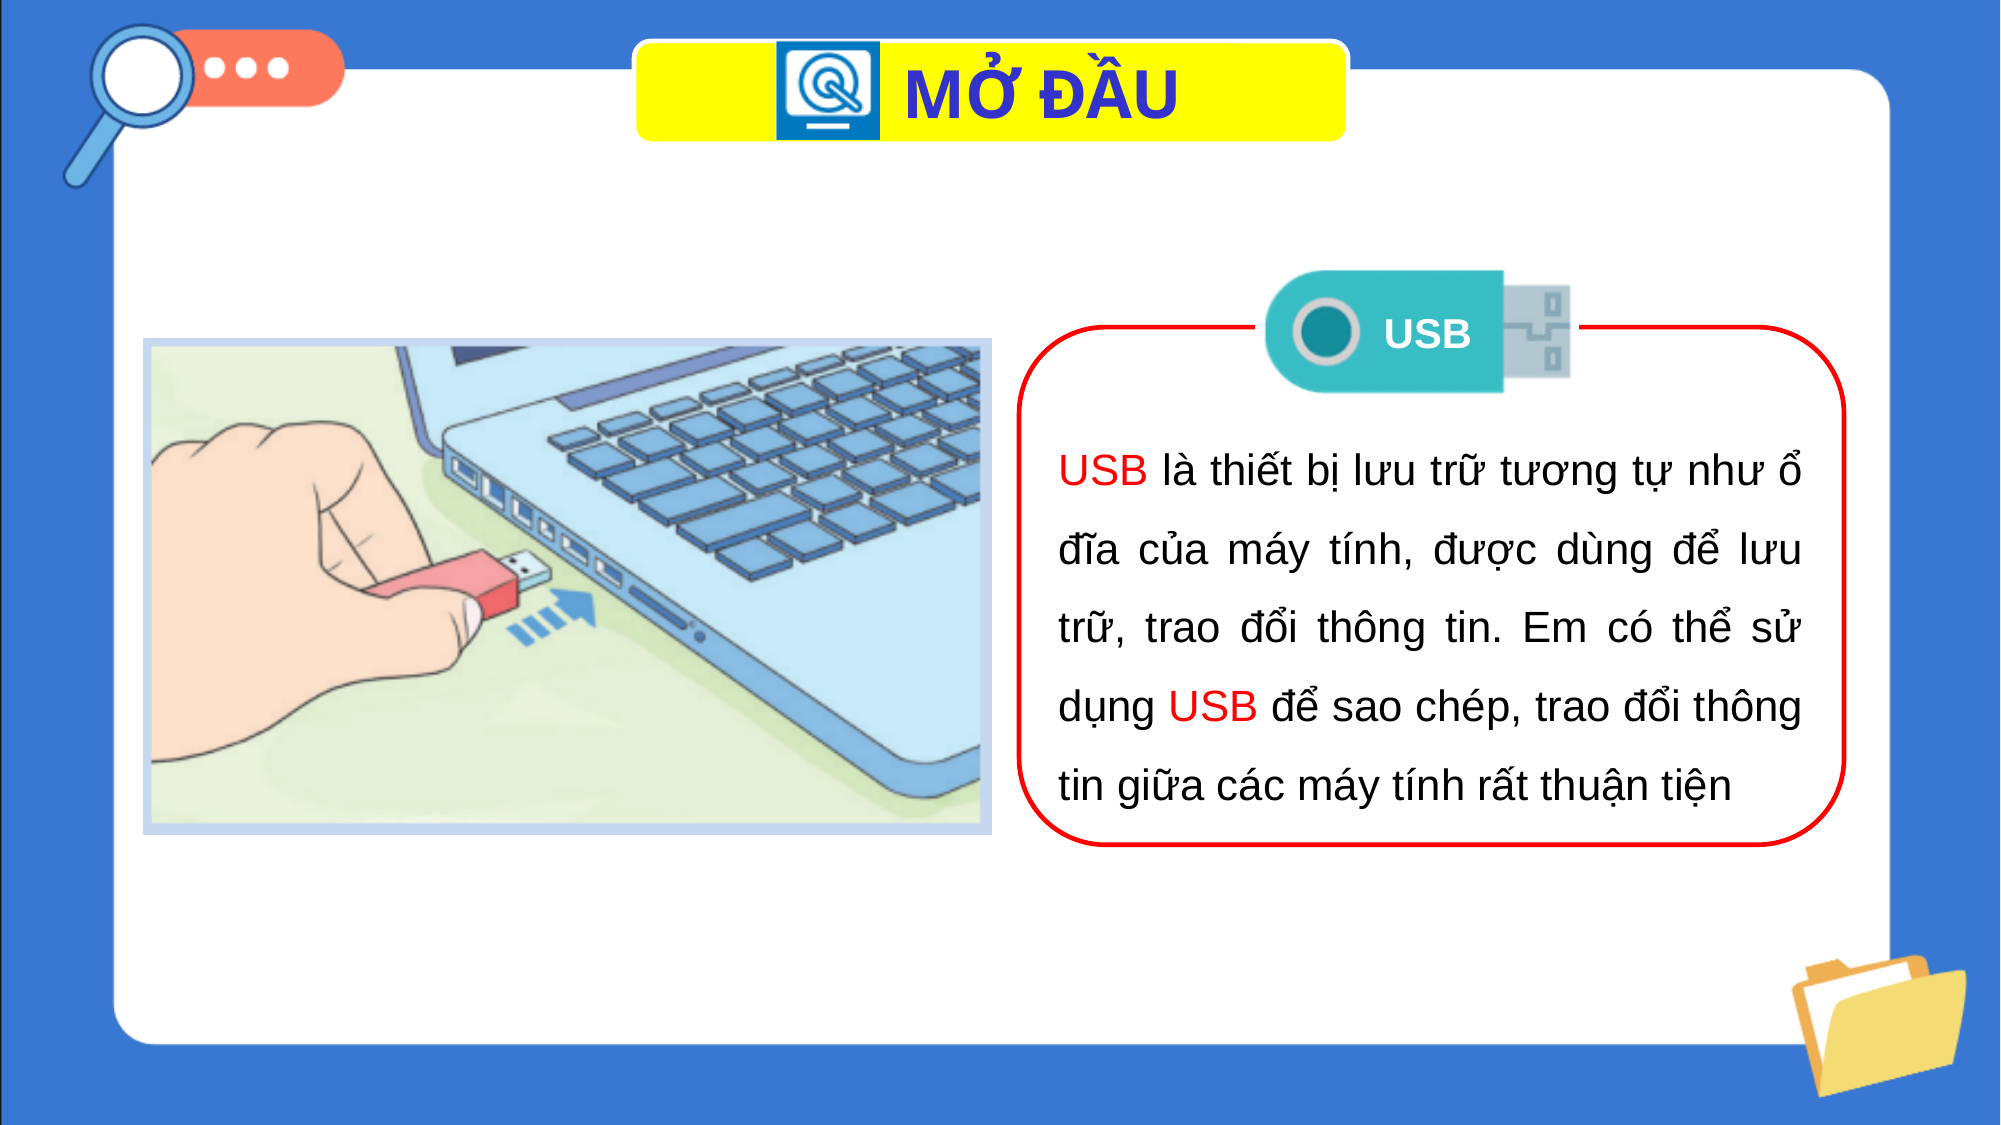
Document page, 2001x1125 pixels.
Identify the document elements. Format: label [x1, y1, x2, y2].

text_box [1019, 258, 1845, 845]
picture [0, 0, 2001, 1125]
text_box [633, 40, 1349, 144]
